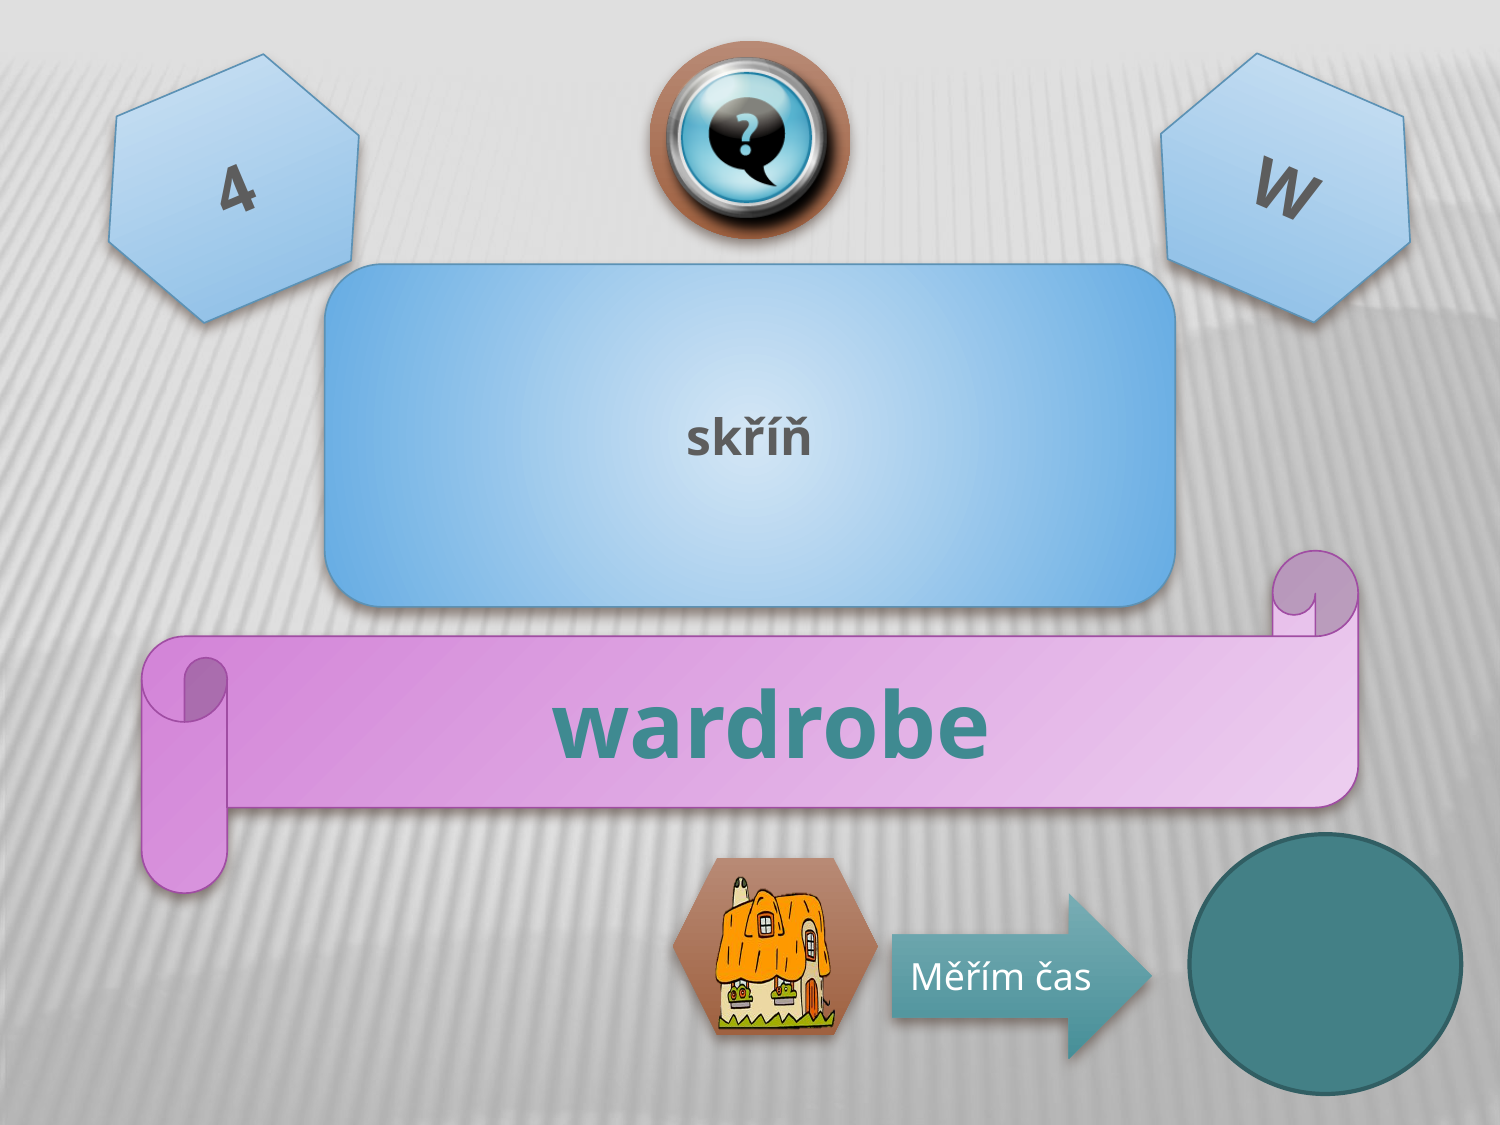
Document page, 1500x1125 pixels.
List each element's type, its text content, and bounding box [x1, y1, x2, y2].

text_box 4 [107, 53, 360, 324]
text_box skříň [323, 263, 1177, 608]
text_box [672, 857, 878, 1040]
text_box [649, 40, 851, 242]
text_box W [1160, 52, 1411, 324]
text_box wardrobe [140, 549, 1360, 895]
text_box Měřím čas [891, 893, 1152, 1059]
text_box [1187, 832, 1464, 1097]
